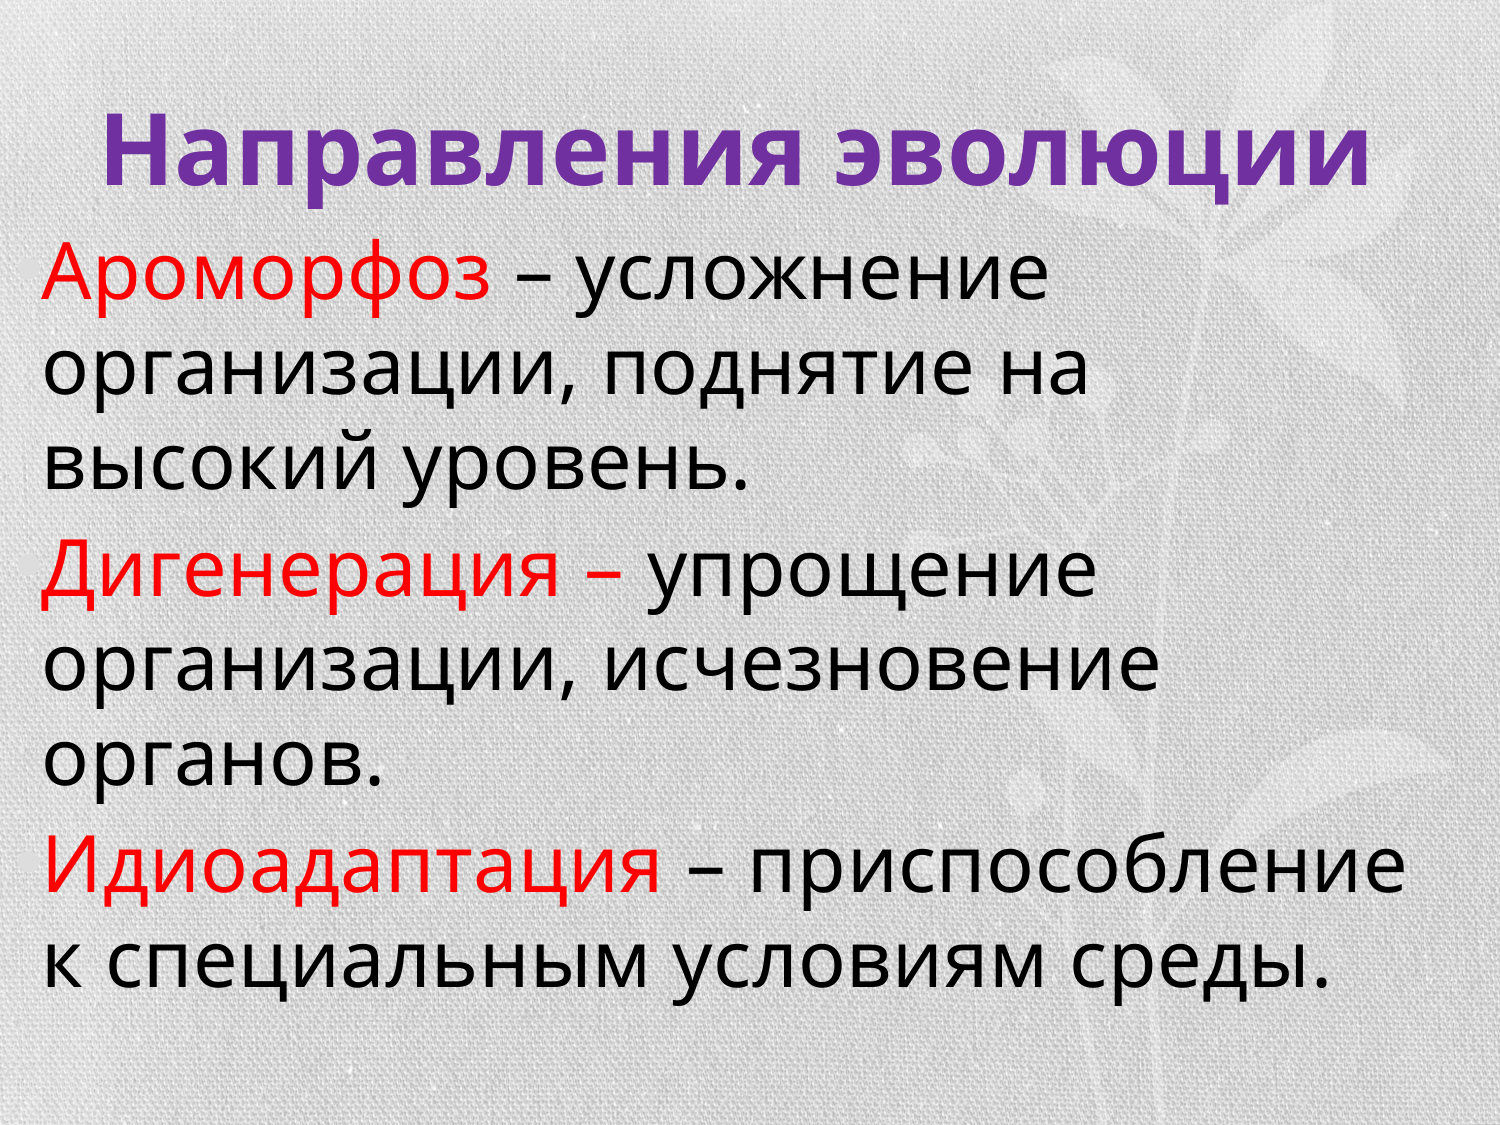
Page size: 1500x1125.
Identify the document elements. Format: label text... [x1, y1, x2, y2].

list Ароморфоз – усложнение организации, поднятие на высокий уровень. Дигенерация – упрощение организации, исчезновение органов. Идиоадаптация – приспособление к специальным условиям среды. [0, 213, 1455, 1023]
title Направления эволюции [45, 37, 1455, 213]
